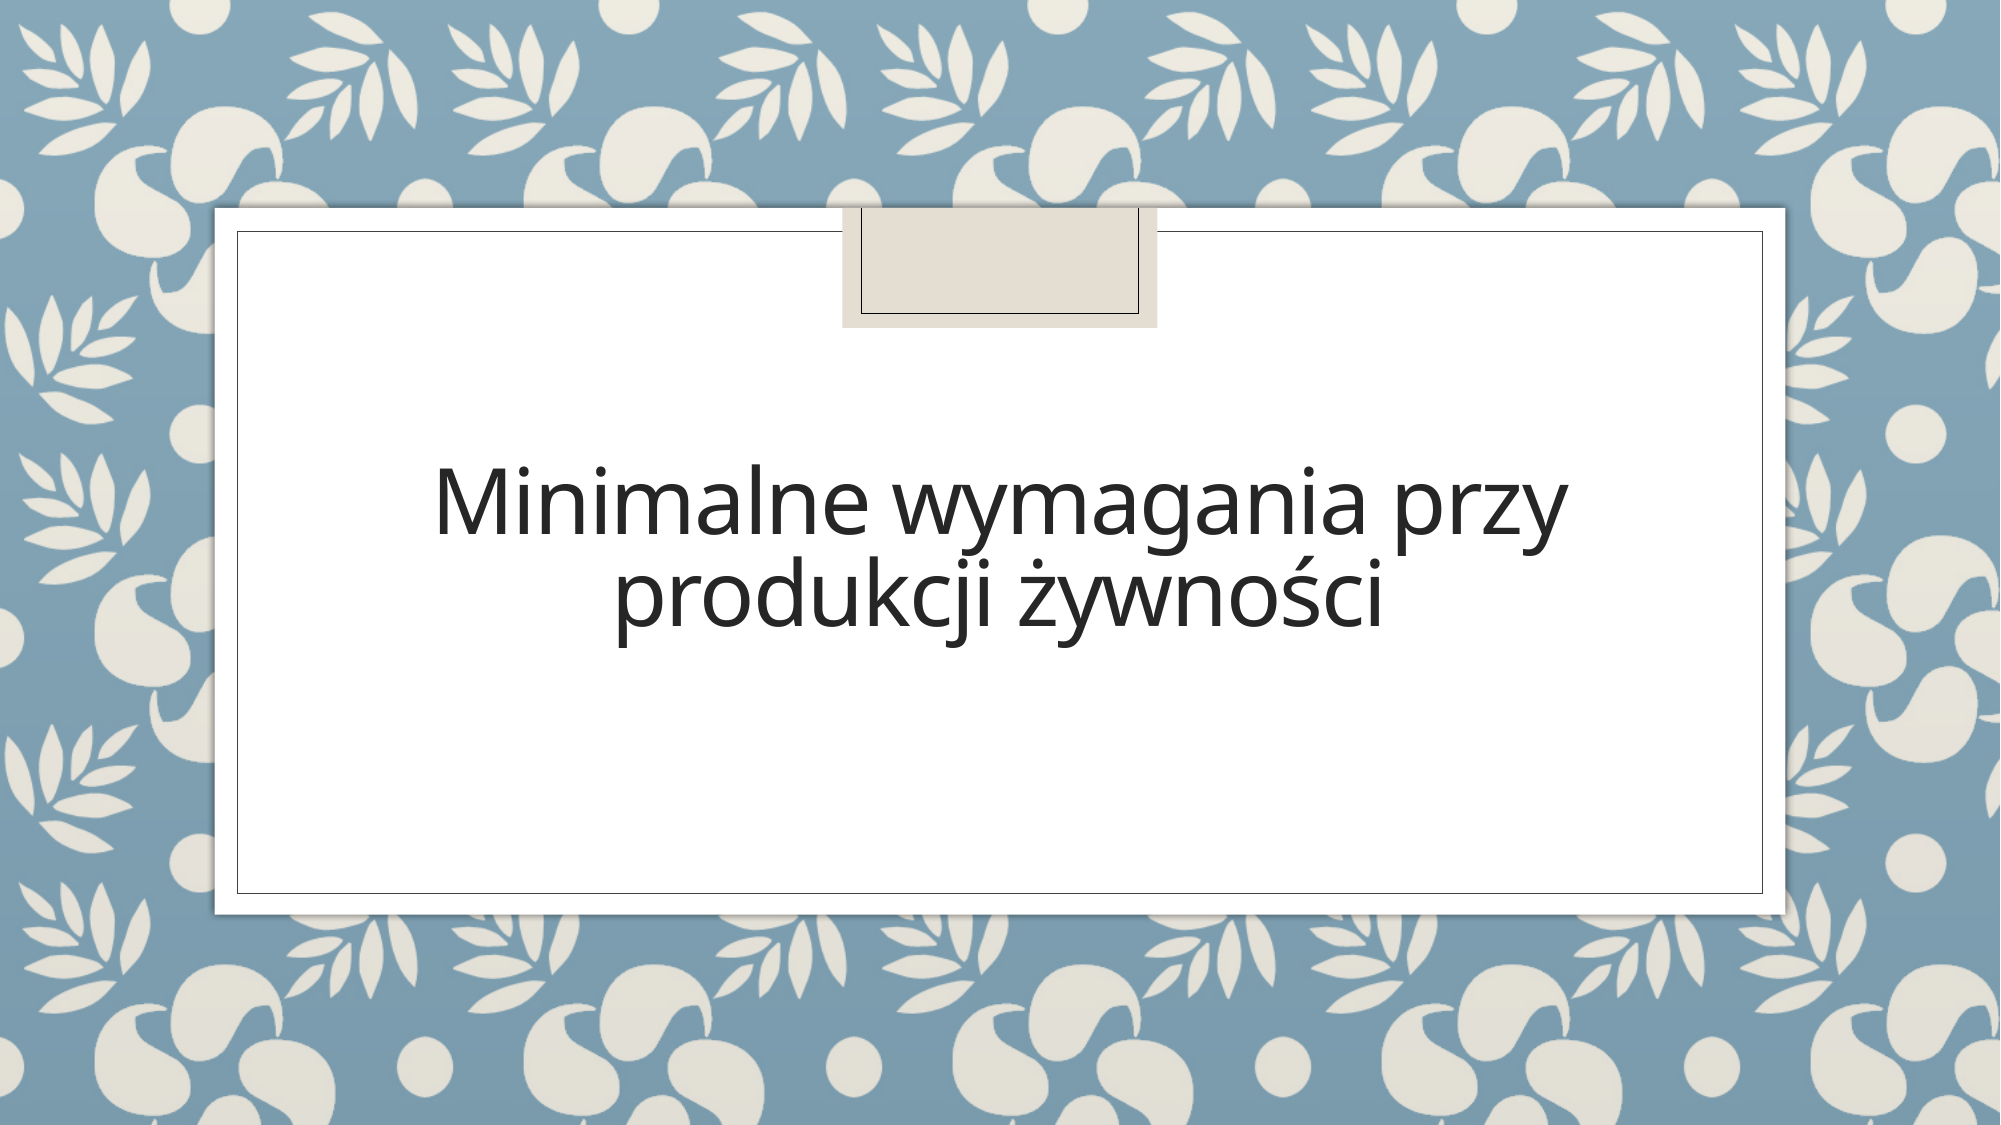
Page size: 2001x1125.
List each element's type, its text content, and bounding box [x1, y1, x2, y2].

title Minimalne wymagania przy produkcji żywności [255, 381, 1744, 806]
